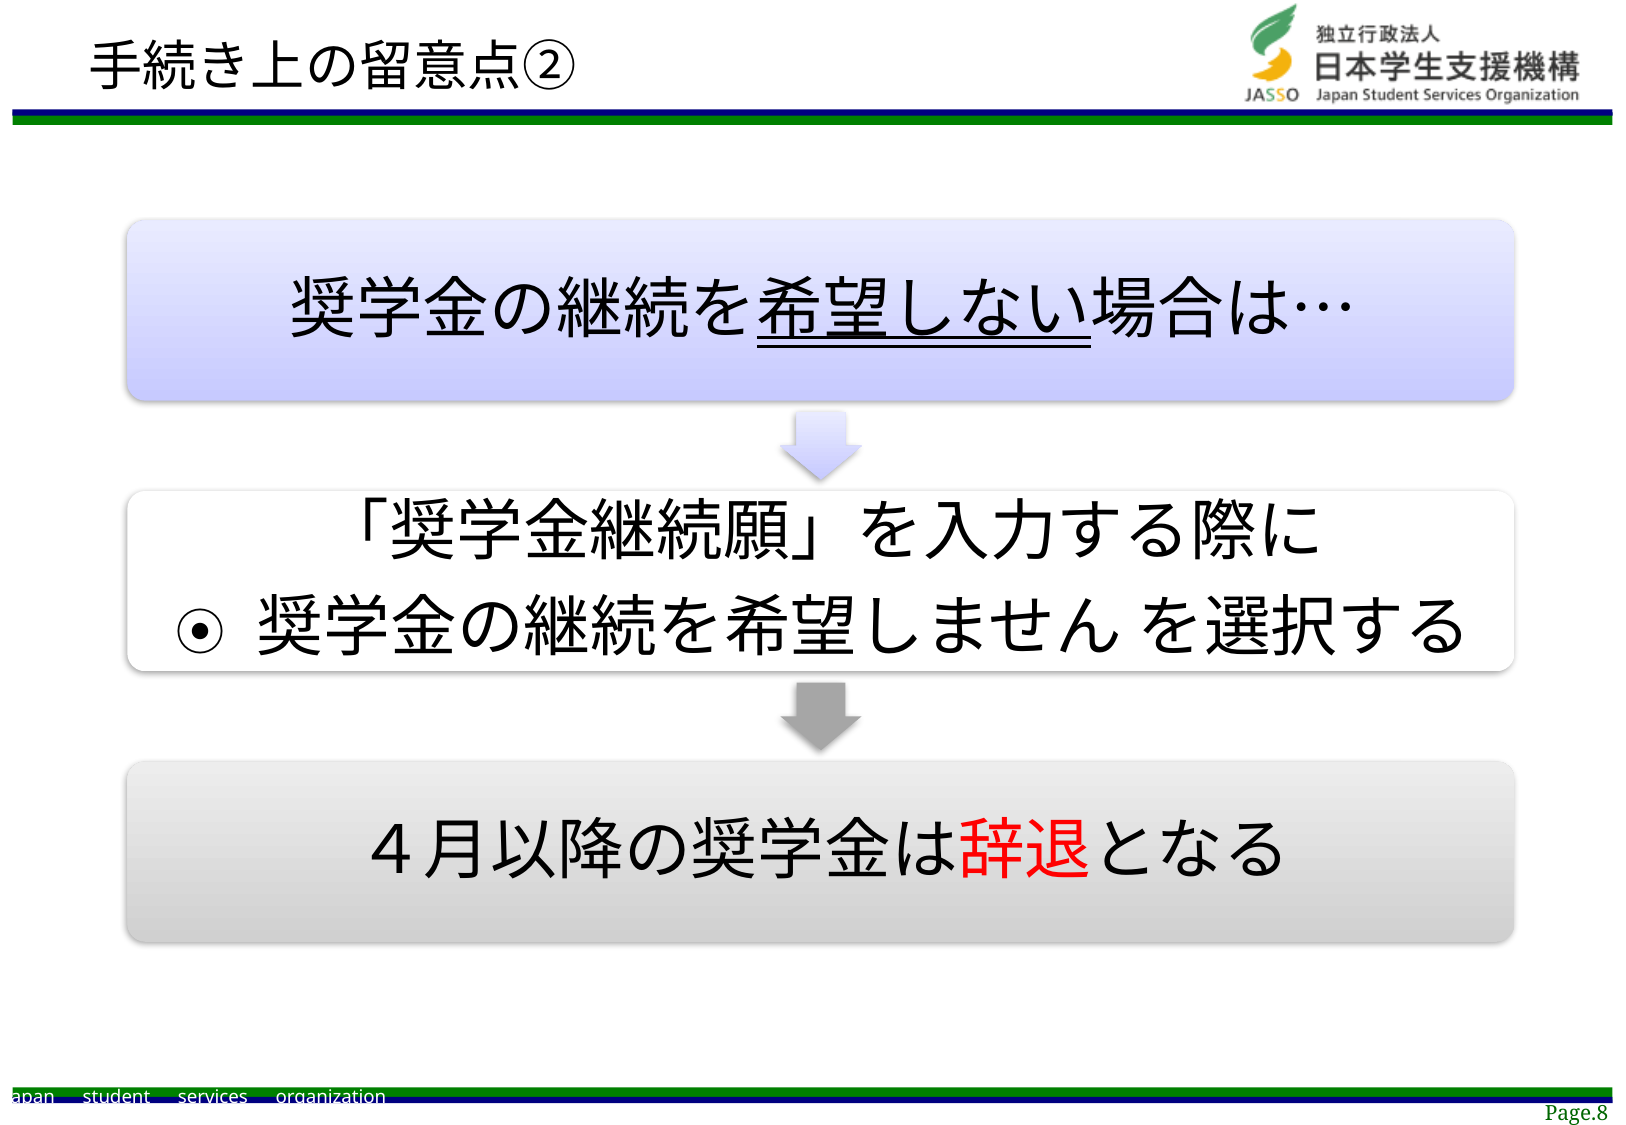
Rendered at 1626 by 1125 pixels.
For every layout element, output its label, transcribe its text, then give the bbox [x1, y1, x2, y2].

text_box 手続き上の留意点② [73, 36, 1167, 104]
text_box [127, 219, 1515, 943]
picture [1237, 0, 1625, 108]
